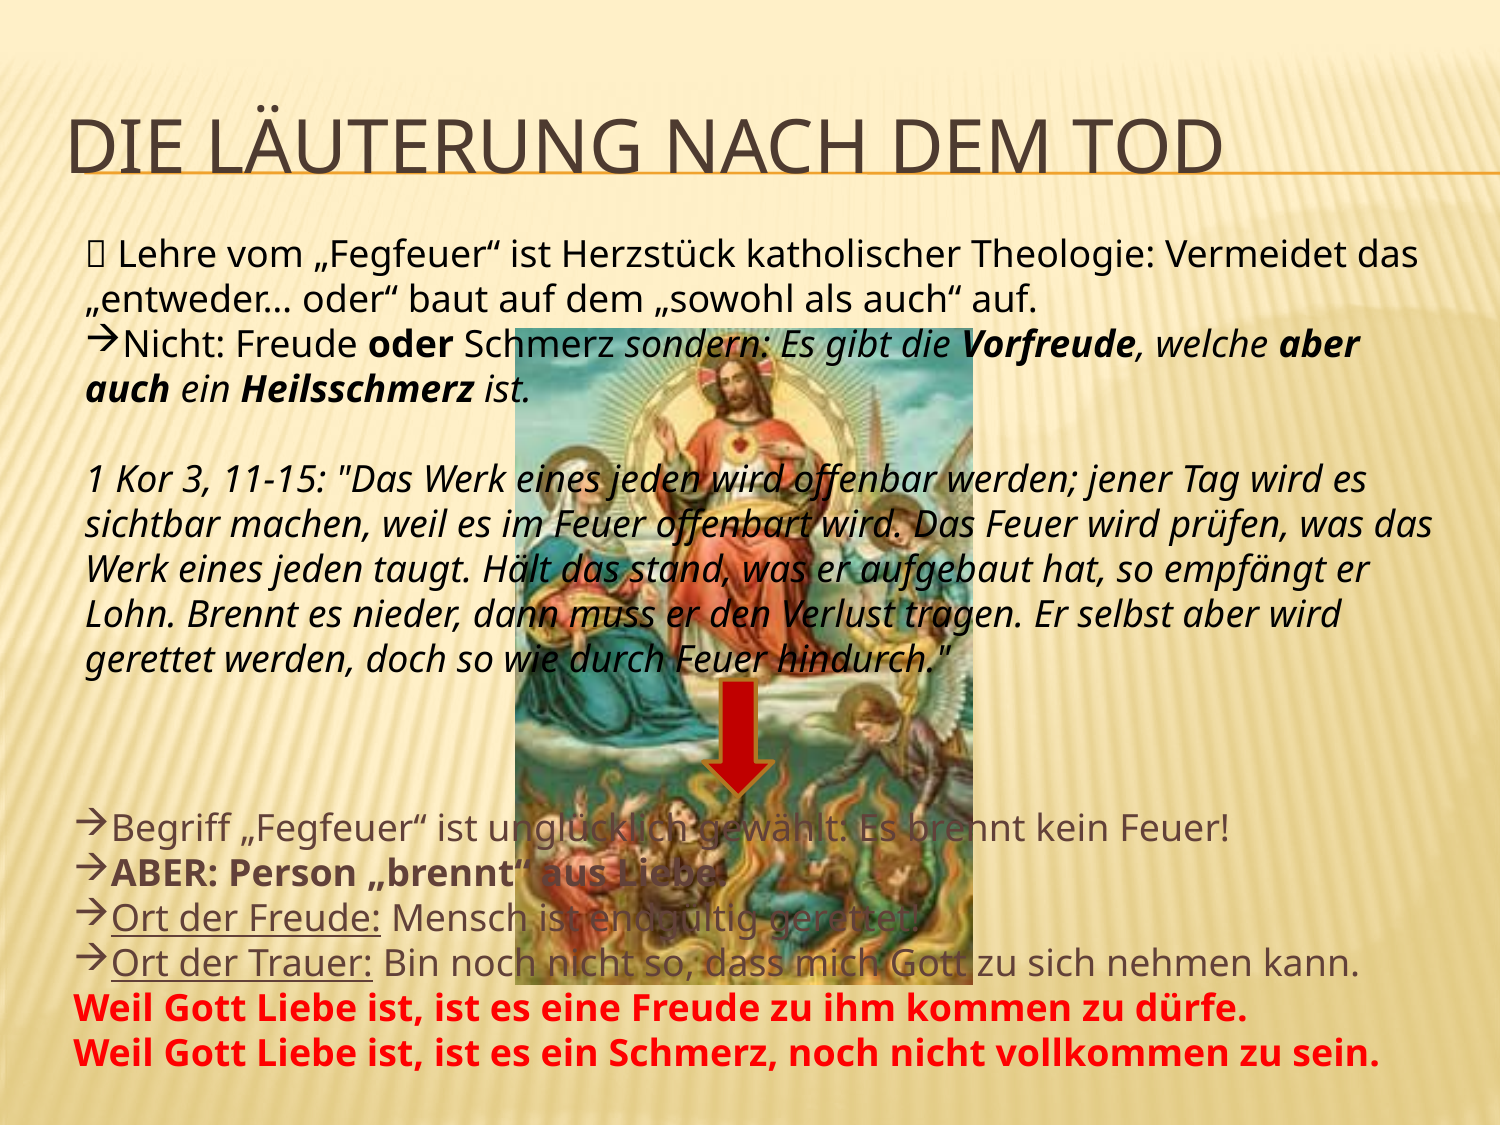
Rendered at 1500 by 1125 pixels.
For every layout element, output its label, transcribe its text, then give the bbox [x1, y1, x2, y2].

title Die Läuterung nach dem Tod [49, 75, 1475, 213]
text_box  Lehre vom „Fegfeuer“ ist Herzstück katholischer Theologie: Vermeidet das „entweder… oder“ baut auf dem „sowohl als auch“ auf. Nicht: Freude oder Schmerz sondern: Es gibt die Vorfreude, welche aber auch ein Heilsschmerz ist. 1 Kor 3, 11-15: "Das Werk eines jeden wird offenbar werden; jener Tag wird es sichtbar machen, weil es im Feuer offenbart wird. Das Feuer wird prüfen, was das Werk eines jeden taugt. Hält das stand, was er aufgebaut hat, so empfängt er Lohn. Brennt es nieder, dann muss er den Verlust tragen. Er selbst aber wird gerettet werden, doch so wie durch Feuer hindurch." [70, 222, 1465, 733]
picture [515, 327, 974, 985]
text_box Begriff „Fegfeuer“ ist unglücklich gewählt: Es brennt kein Feuer! ABER: Person „brennt“ aus Liebe. Ort der Freude: Mensch ist endgültig gerettet! Ort der Trauer: Bin noch nicht so, dass mich Gott zu sich nehmen kann. Weil Gott Liebe ist, ist es eine Freude zu ihm kommen zu dürfe. Weil Gott Liebe ist, ist es ein Schmerz, noch nicht vollkommen zu sein. [58, 796, 1477, 1082]
